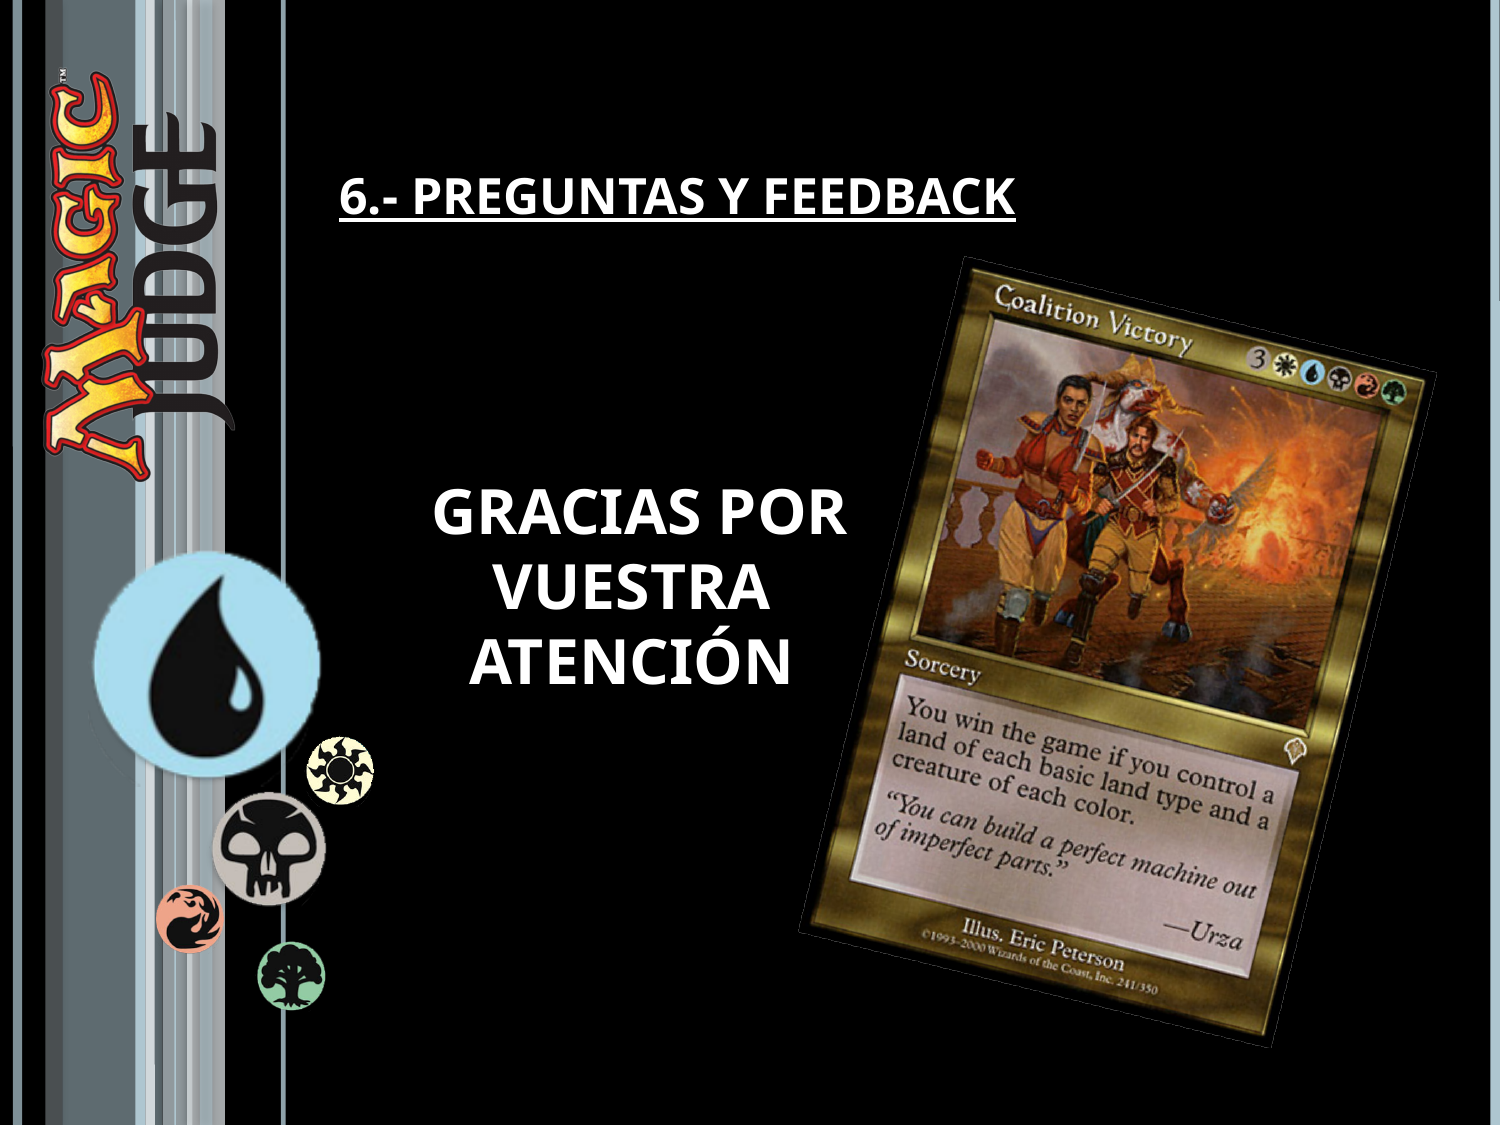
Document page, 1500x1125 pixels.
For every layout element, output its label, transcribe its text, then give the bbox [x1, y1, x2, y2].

picture [0, 64, 347, 485]
text_box 6.- Preguntas y feedback [324, 113, 1471, 232]
title gracias por vuestra atención [371, 361, 866, 656]
picture [254, 939, 327, 1012]
subtitle [348, 656, 866, 882]
picture [87, 550, 376, 956]
picture [799, 257, 1436, 1048]
